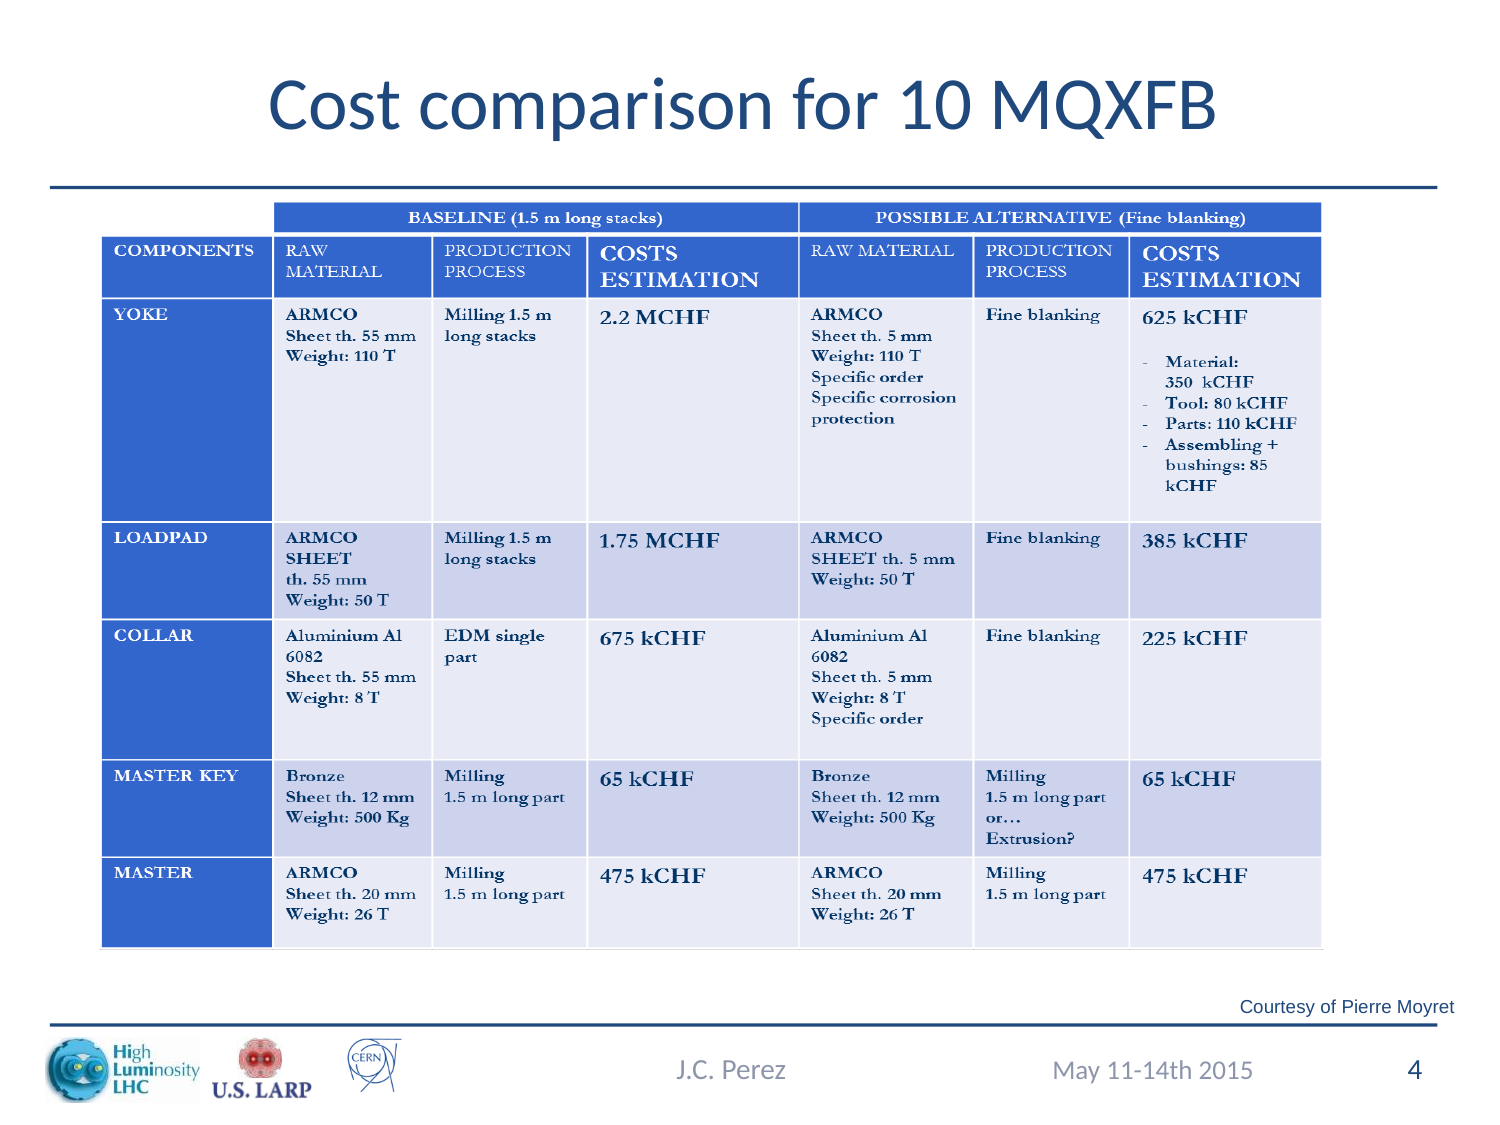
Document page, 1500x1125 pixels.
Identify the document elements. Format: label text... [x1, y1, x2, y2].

text_box Courtesy of Pierre Moyret [1224, 987, 1475, 1025]
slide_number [1037, 1037, 1326, 1100]
slide_number 4 [1337, 1037, 1438, 1098]
title Cost comparison for 10 MQXFB [50, 24, 1438, 175]
picture [337, 1029, 414, 1100]
picture [212, 1037, 313, 1104]
picture [99, 200, 1326, 951]
footer J.C. Perez [387, 1037, 1075, 1098]
picture [45, 1037, 200, 1103]
